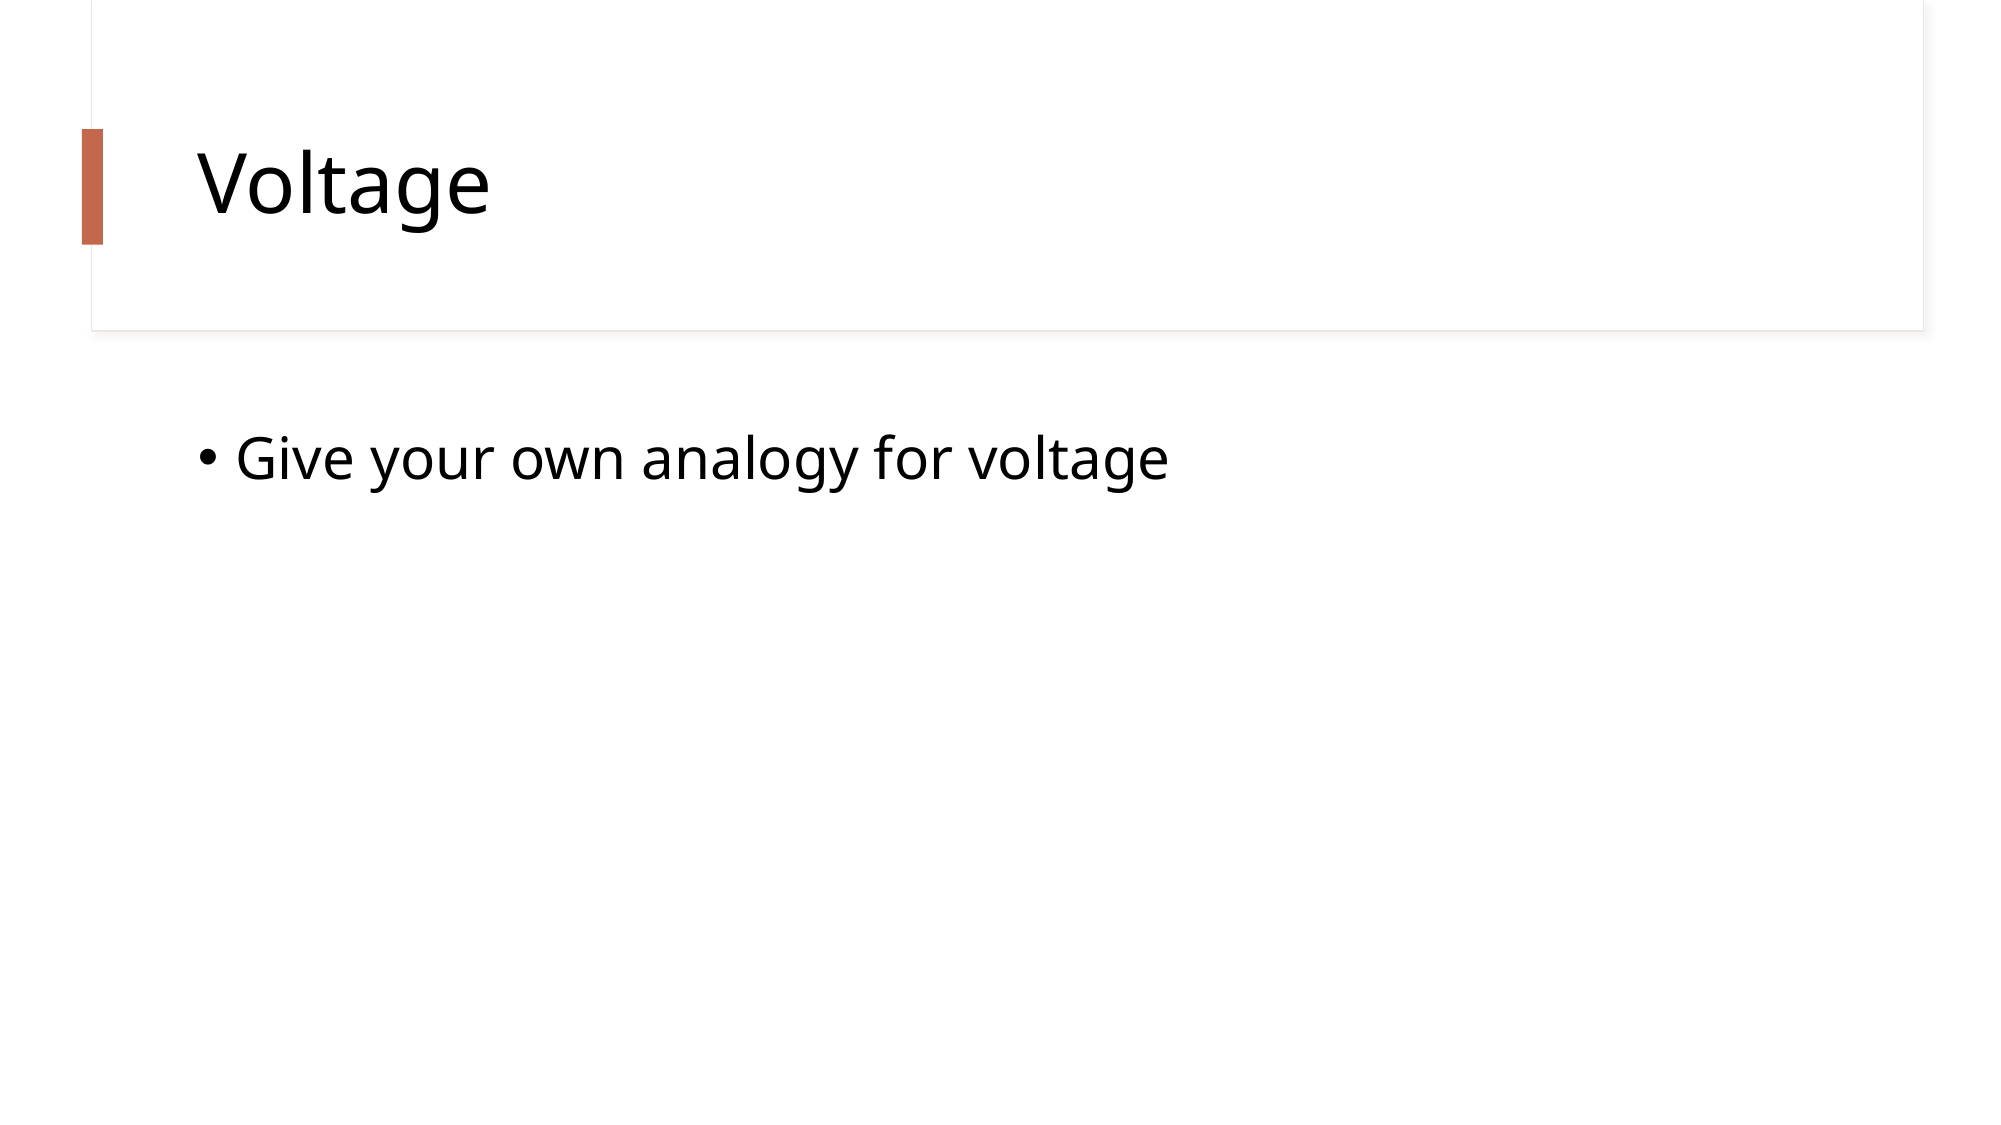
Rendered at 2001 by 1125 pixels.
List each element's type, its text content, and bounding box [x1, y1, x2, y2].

title Voltage [183, 90, 1851, 284]
list Give your own analogy for voltage [183, 406, 1851, 1013]
